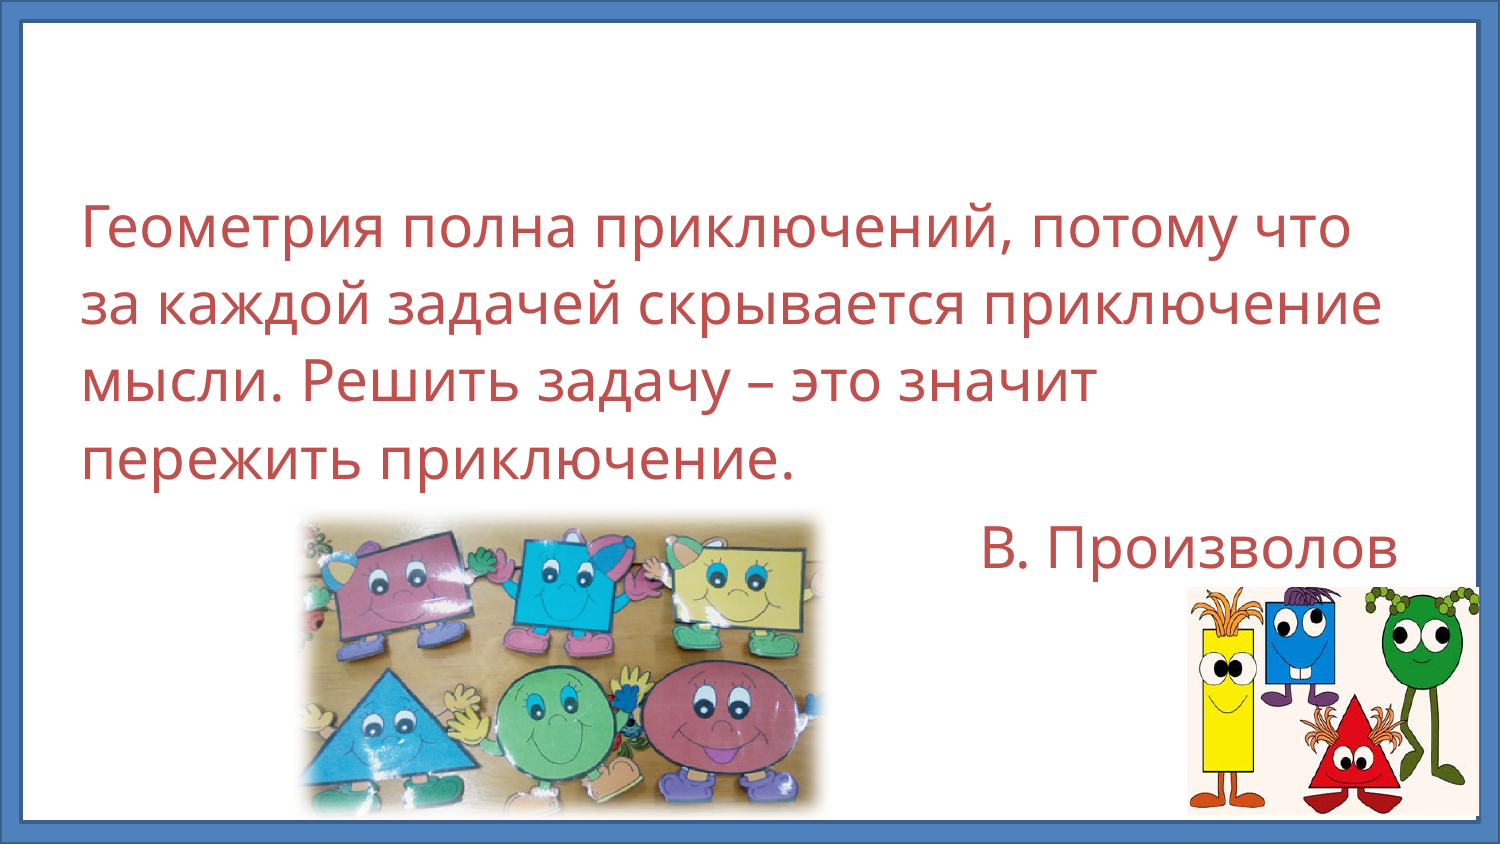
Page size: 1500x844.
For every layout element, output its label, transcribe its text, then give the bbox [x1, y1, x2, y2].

picture [292, 504, 833, 824]
list Геометрия полна приключений, потому что за каждой задачей скрывается приключение мысли. Решить задачу – это значит пережить приключение. В. Произволов [64, 173, 1415, 588]
picture [1187, 587, 1480, 816]
